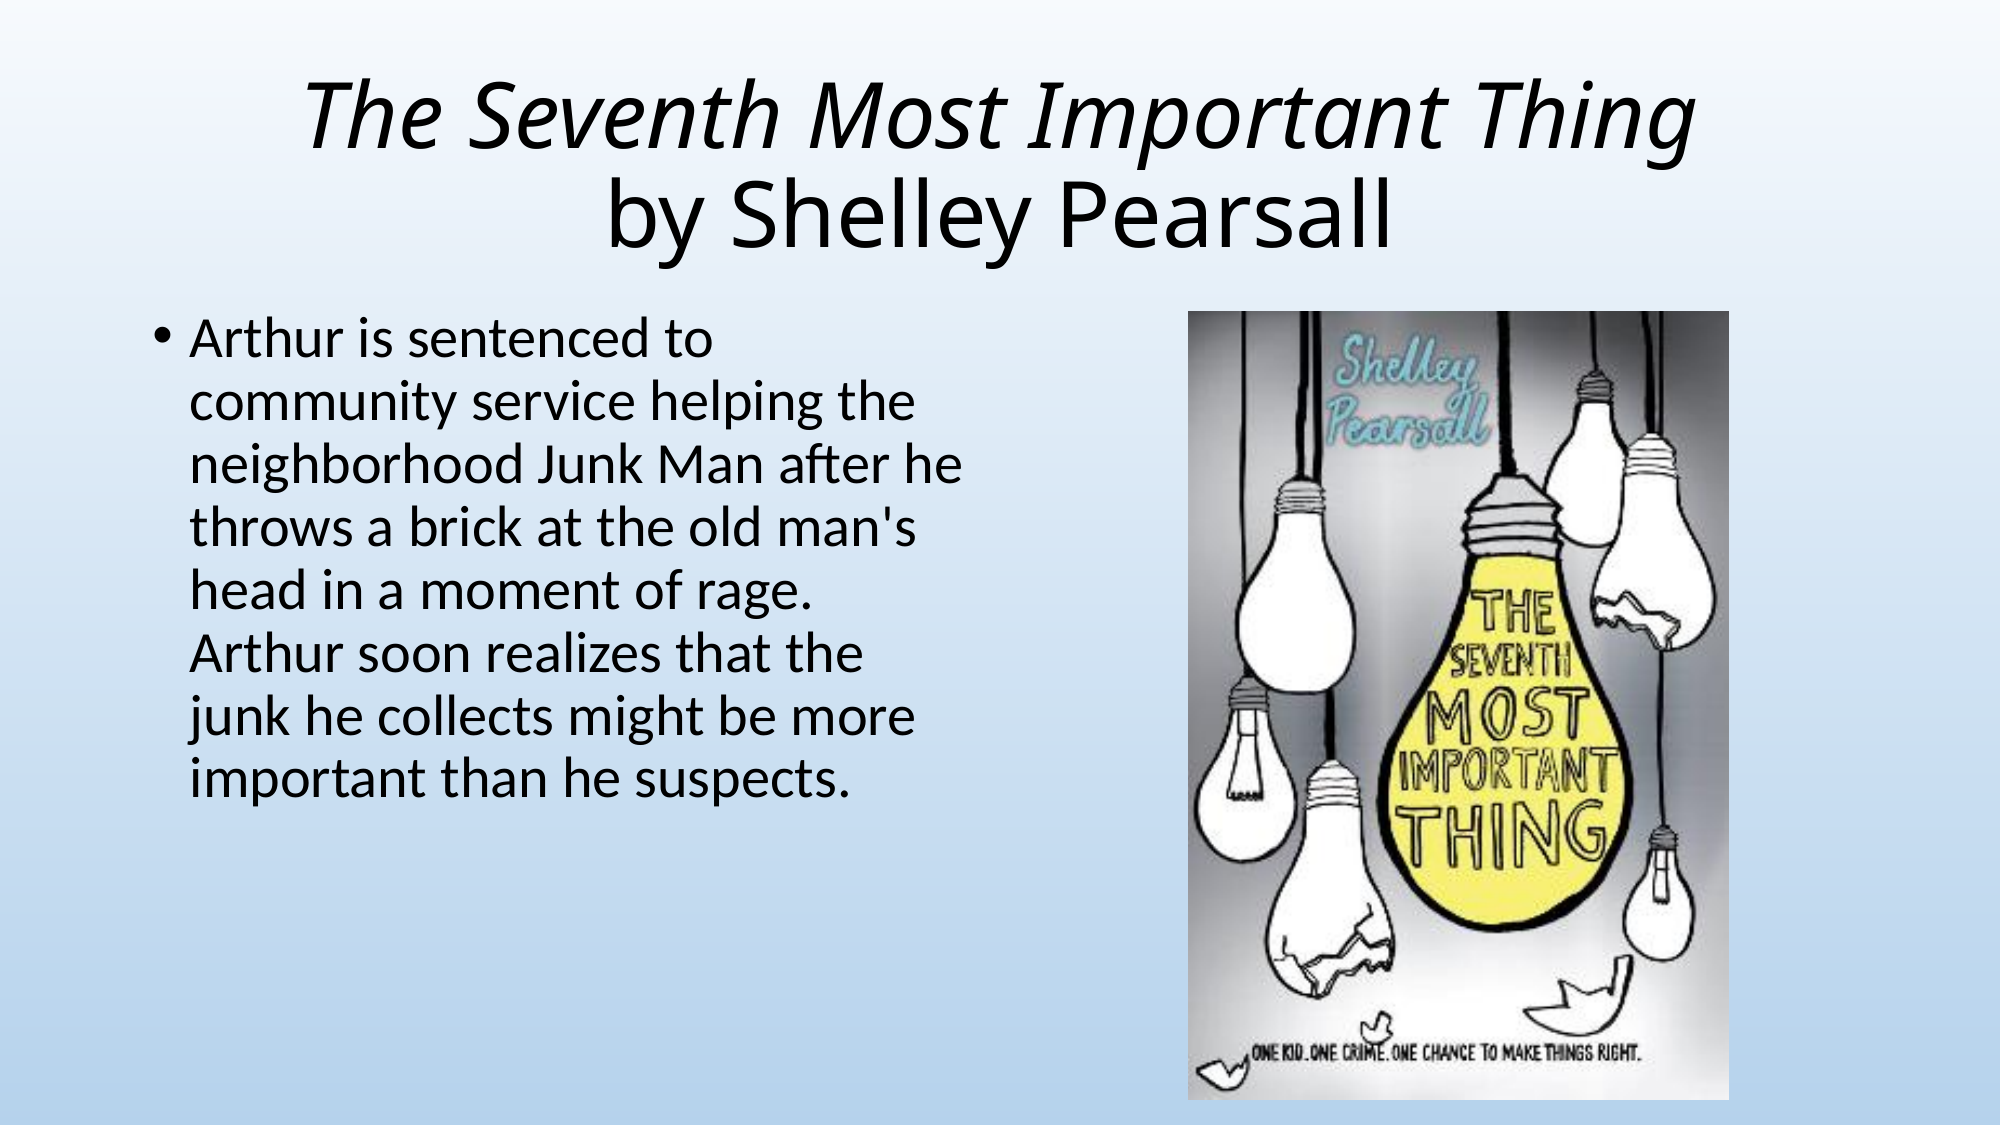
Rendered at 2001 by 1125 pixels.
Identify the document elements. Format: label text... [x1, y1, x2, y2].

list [1188, 311, 1729, 1101]
list Arthur is sentenced to community service helping the neighborhood Junk Man after he throws a brick at the old man's head in a moment of rage. Arthur soon realizes that the junk he collects might be more important than he suspects. [137, 299, 988, 1014]
title The Seventh Most Important Thing by Shelley Pearsall [137, 59, 1863, 278]
